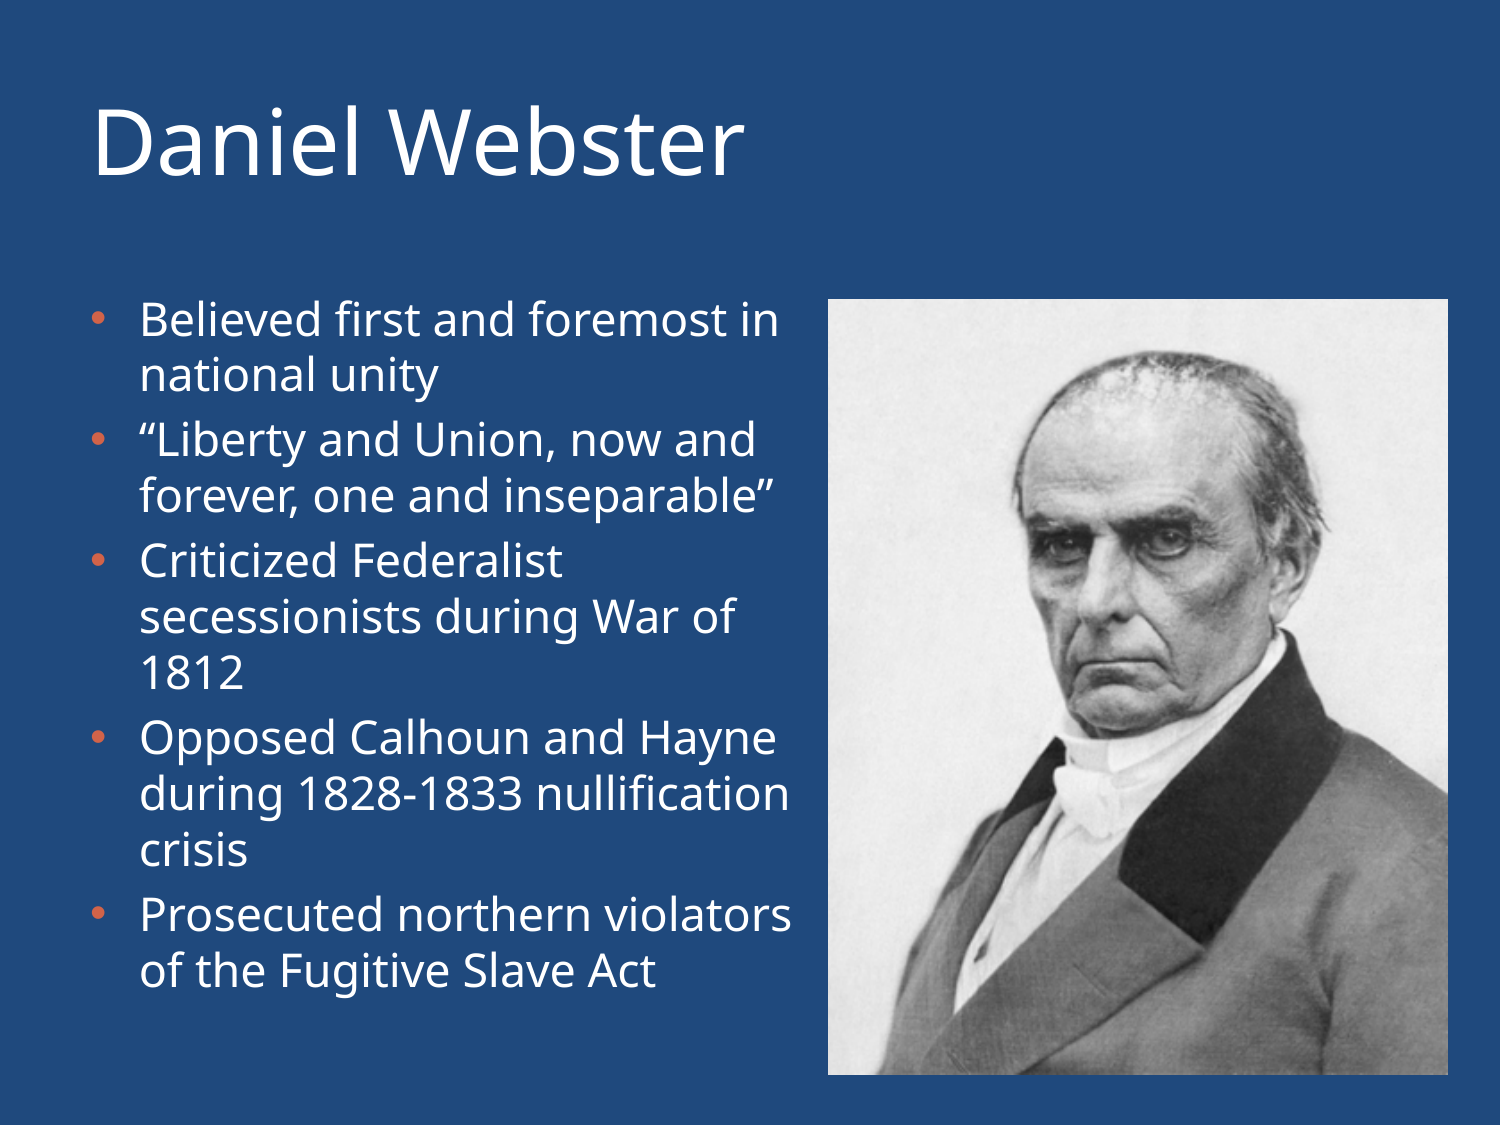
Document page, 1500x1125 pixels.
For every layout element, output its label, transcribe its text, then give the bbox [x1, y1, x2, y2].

picture [828, 299, 1448, 1076]
list Believed first and foremost in national unity “Liberty and Union, now and forever, one and inseparable” Criticized Federalist secessionists during War of 1812 Opposed Calhoun and Hayne during 1828-1833 nullification crisis Prosecuted northern violators of the Fugitive Slave Act [75, 281, 813, 1088]
title Daniel Webster [75, 45, 1425, 233]
